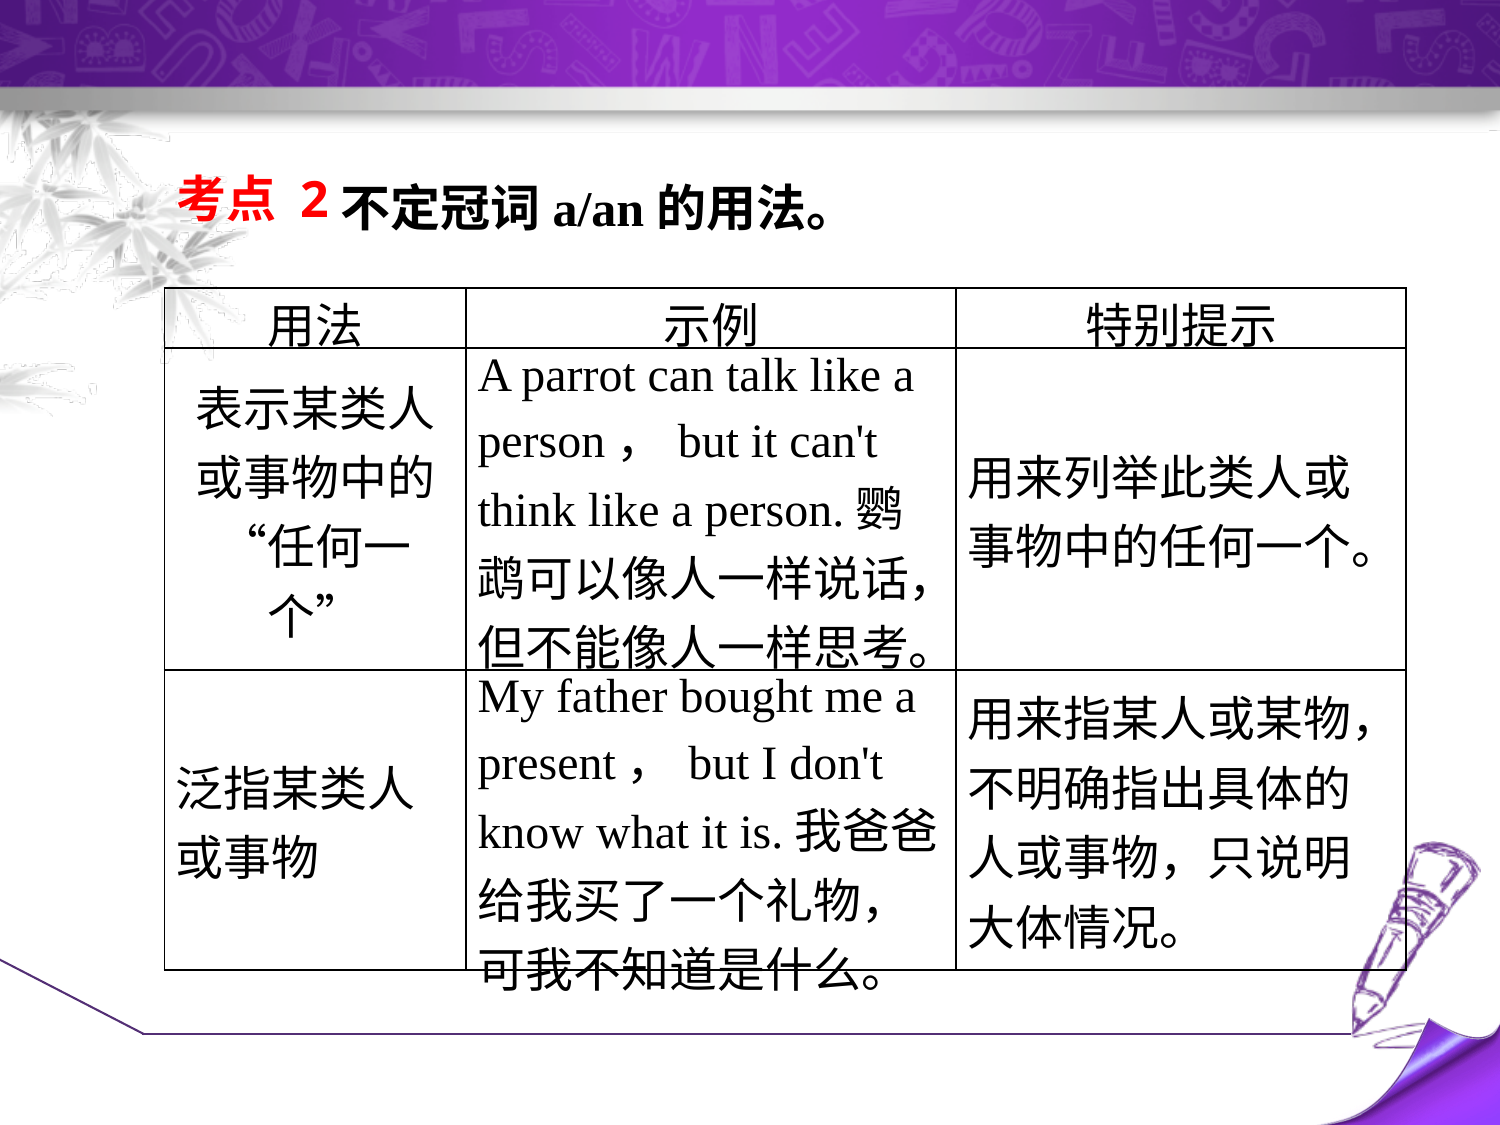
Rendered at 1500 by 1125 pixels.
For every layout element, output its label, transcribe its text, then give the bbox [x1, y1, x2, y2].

table_cell 用来列举此类人或事物中的任何一个。 [957, 425, 1405, 669]
table_cell 表示某类人或事物中的“任何一个” [165, 425, 465, 669]
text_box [0, 957, 145, 1035]
picture [1301, 841, 1500, 1125]
table_cell 泛指某类人或事物 [165, 671, 465, 969]
table_cell My father bought me a present，but I don't know what it is.我爸爸给我买了一个礼物，可我不知道是什么。 [467, 671, 955, 969]
picture [0, 0, 1500, 417]
table_cell A parrot can talk like a person，but it can't think like a person.鹦鹉可以像人一样说话，但不能像人一样思考。 [467, 425, 955, 669]
table_cell 用来指某人或某物，不明确指出具体的人或事物，只说明大体情况。 [957, 671, 1405, 969]
